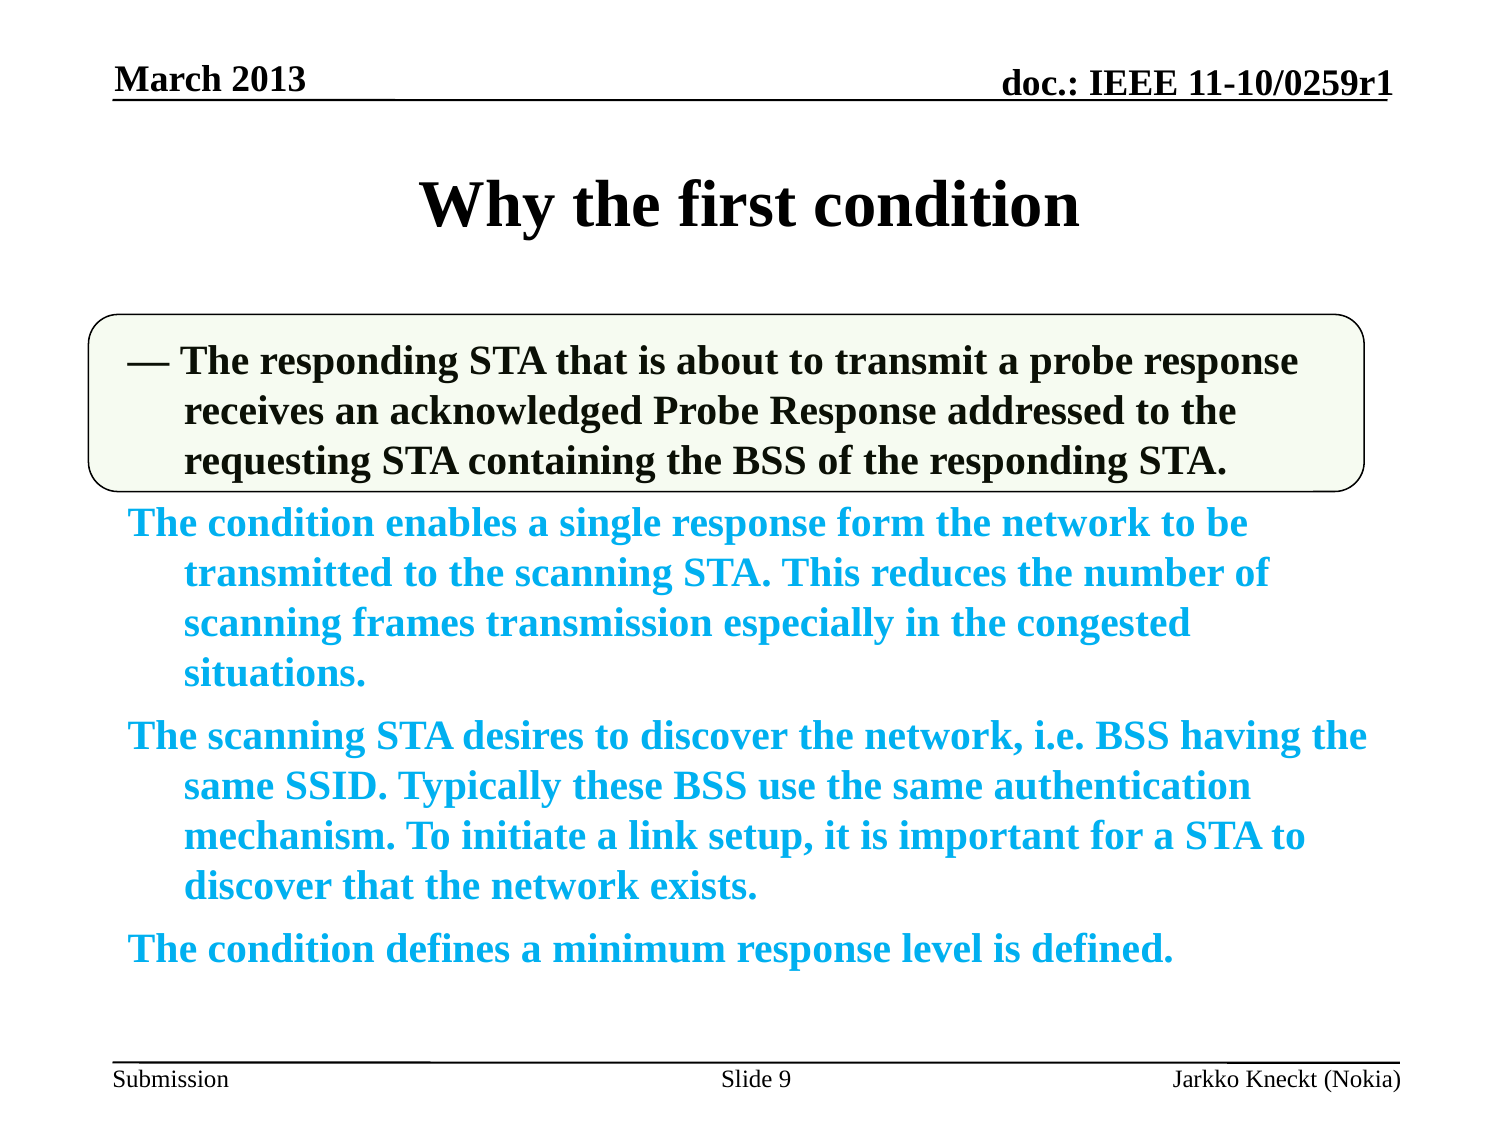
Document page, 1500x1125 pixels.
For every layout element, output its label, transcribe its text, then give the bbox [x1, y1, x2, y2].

slide_number Slide 9 [712, 1061, 800, 1123]
title Why the first condition [112, 112, 1388, 288]
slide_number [114, 54, 423, 100]
footer Jarkko Kneckt (Nokia) [878, 1061, 1402, 1093]
list — The responding STA that is about to transmit a probe response receives an acknowledged Probe Response addressed to the requesting STA containing the BSS of the responding STA. The condition enables a single response form the network to be transmitted to the scanning STA. This reduces the number of scanning frames transmission especially in the congested situations. The scanning STA desires to discover the network, i.e. BSS having the same SSID. Typically these BSS use the same authentication mechanism. To initiate a link setup, it is important for a STA to discover that the network exists. The condition defines a minimum response level is defined. [112, 324, 1388, 1000]
text_box [88, 314, 1365, 492]
